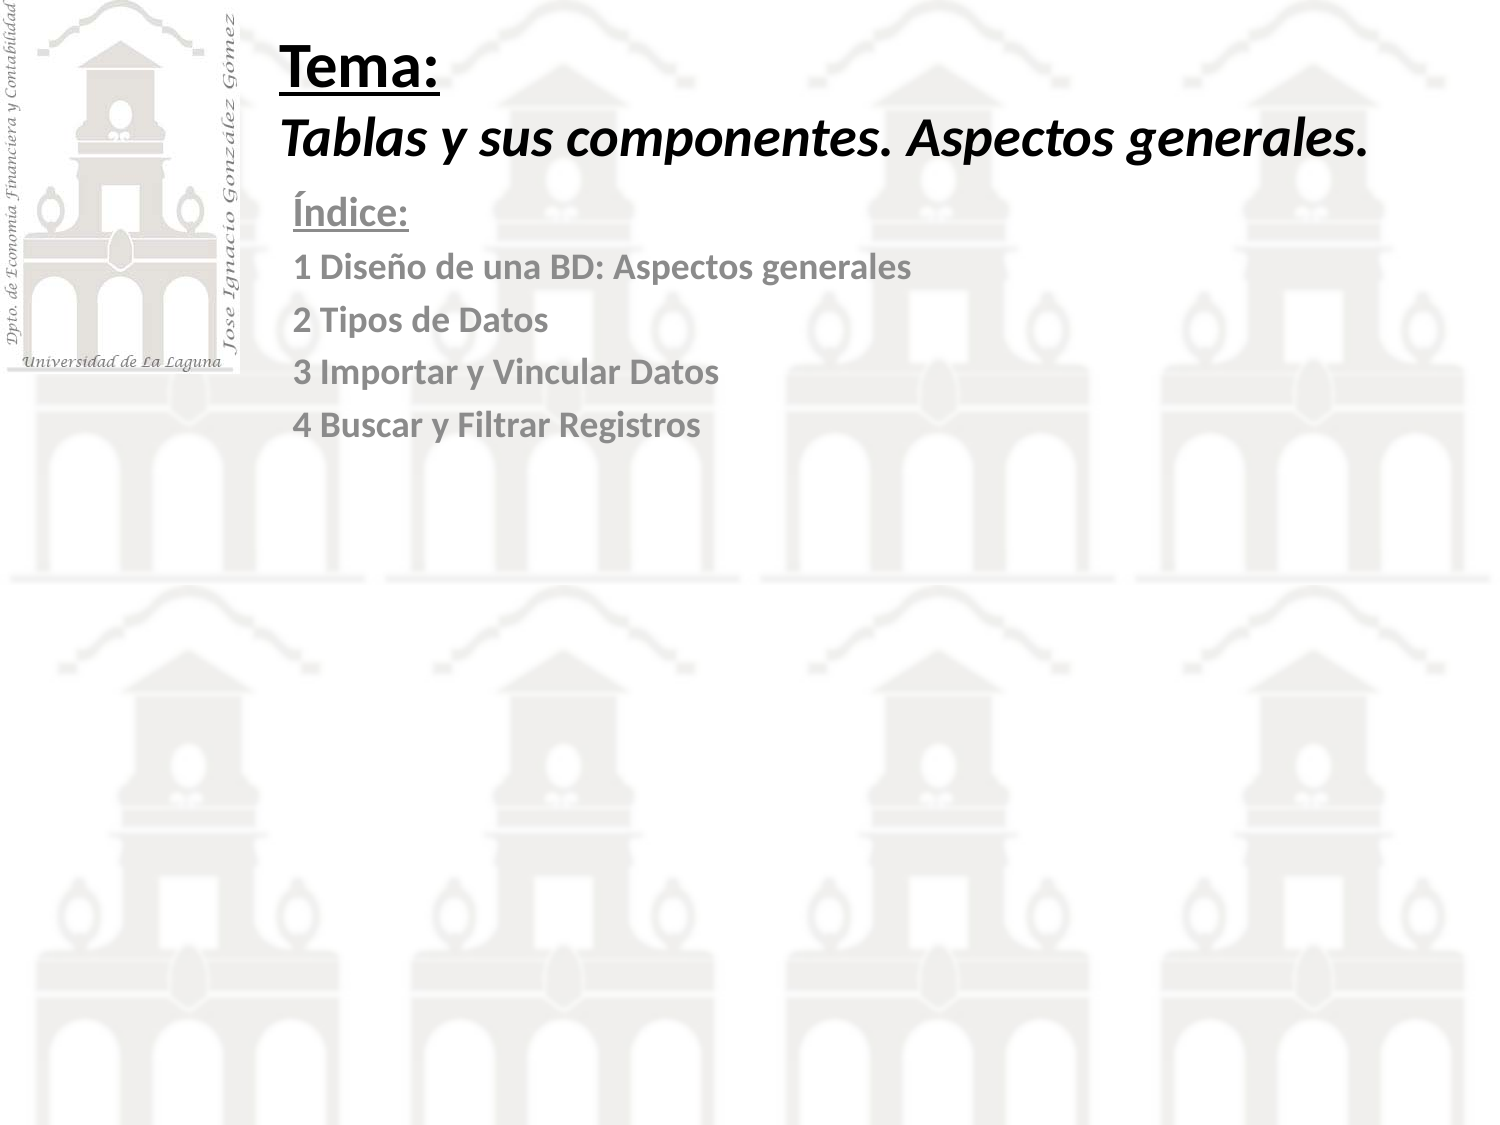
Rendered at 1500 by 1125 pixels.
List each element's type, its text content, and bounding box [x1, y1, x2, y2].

subtitle Índice: 1 Diseño de una BD: Aspectos generales 2 Tipos de Datos 3 Importar y Vincular Datos 4 Buscar y Filtrar Registros [277, 177, 1328, 471]
picture [0, 0, 1500, 1125]
title Tema: Tablas y sus componentes. Aspectos generales. [264, 13, 1448, 178]
